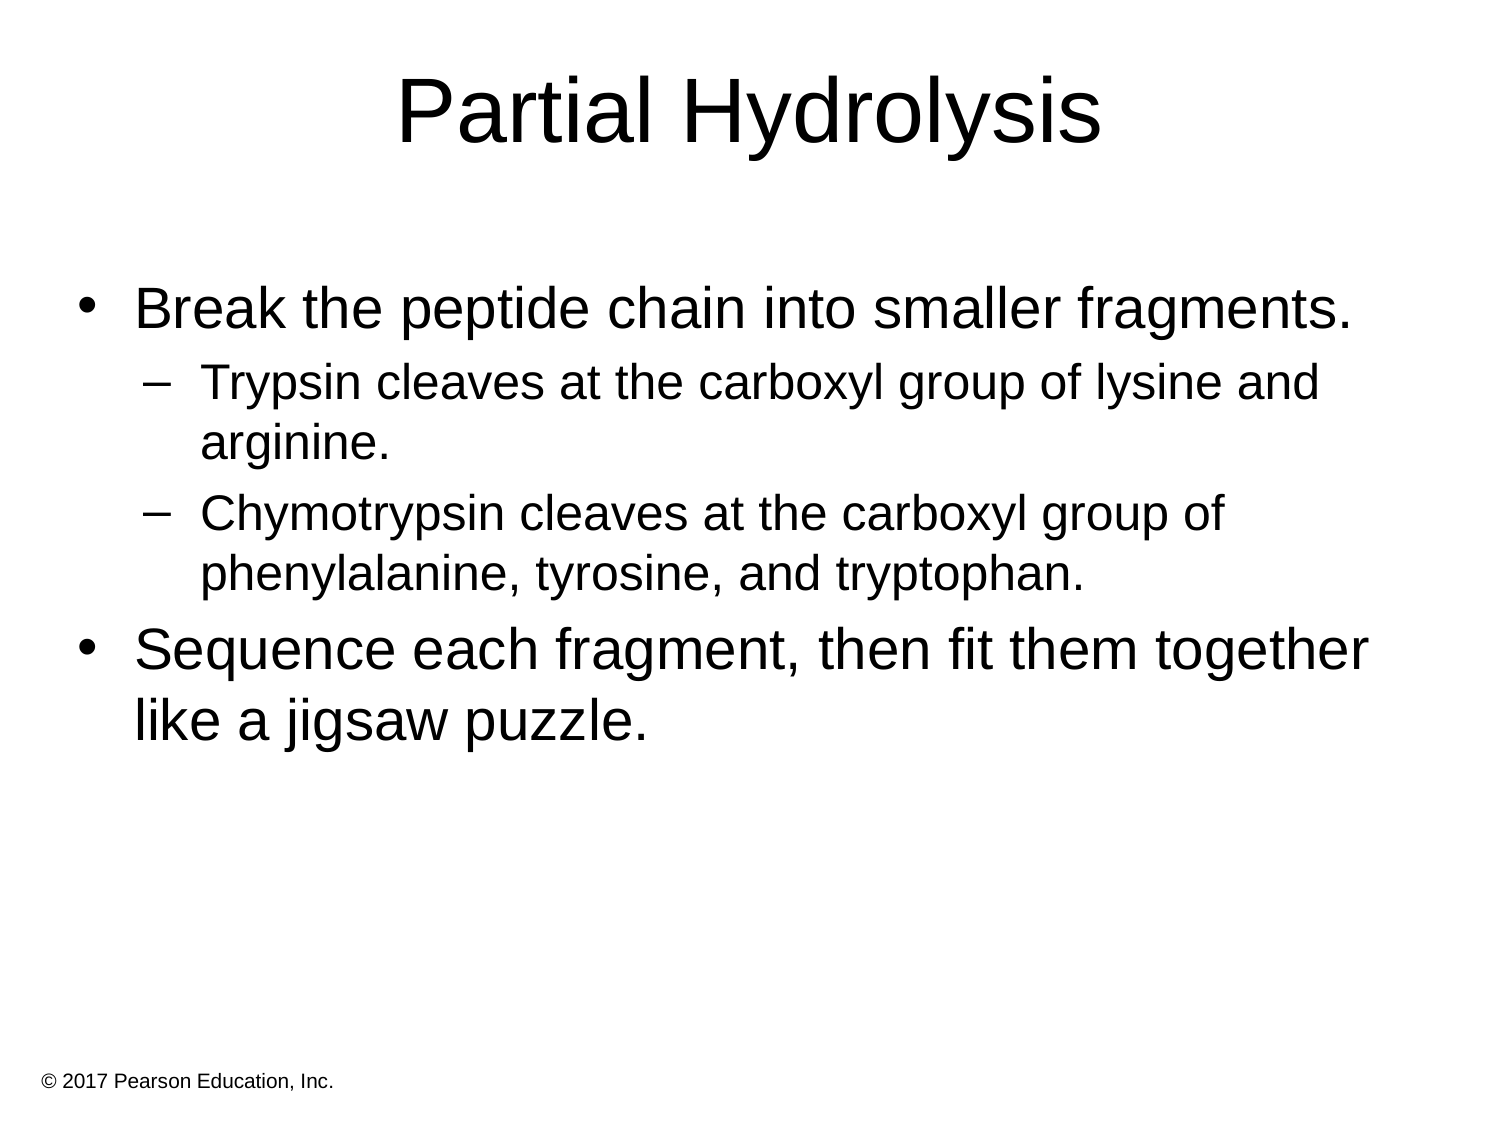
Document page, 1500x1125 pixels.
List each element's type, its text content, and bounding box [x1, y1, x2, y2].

list Break the peptide chain into smaller fragments. Trypsin cleaves at the carboxyl group of lysine and arginine. Chymotrypsin cleaves at the carboxyl group of phenylalanine, tyrosine, and tryptophan. Sequence each fragment, then fit them together like a jigsaw puzzle. [62, 262, 1438, 775]
title Partial Hydrolysis [112, 12, 1388, 200]
